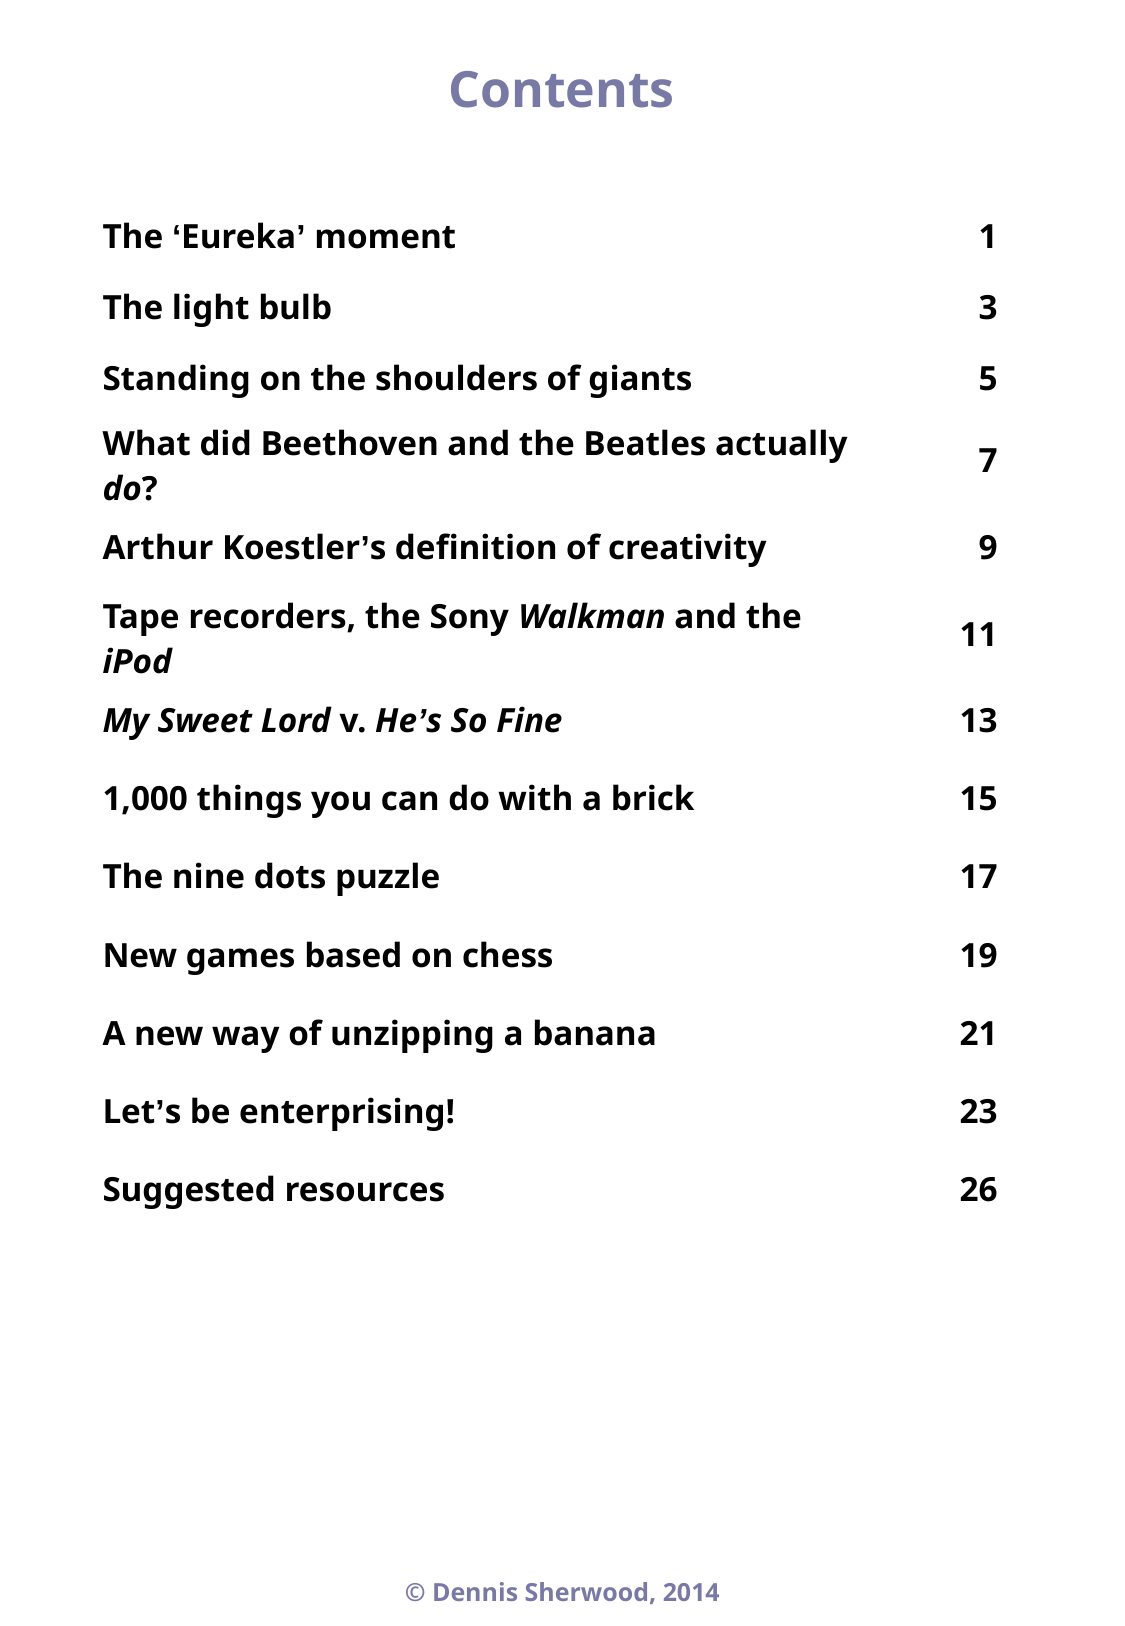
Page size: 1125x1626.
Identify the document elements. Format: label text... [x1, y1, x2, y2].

table_cell Suggested resources [88, 1150, 894, 1228]
text_box © Dennis Sherwood, 2014 [390, 1569, 736, 1614]
table_cell 26 [894, 1150, 1013, 1228]
table_cell 11 [894, 586, 1013, 681]
table_cell 9 [894, 507, 1013, 586]
table_cell Let’s be enterprising! [88, 1072, 894, 1150]
text_box Contents [433, 49, 690, 125]
table_cell New games based on chess [88, 915, 894, 993]
table_header 1 [894, 200, 1013, 271]
table_cell 19 [894, 915, 1013, 993]
table_cell A new way of unzipping a banana [88, 993, 894, 1072]
table_cell The nine dots puzzle [88, 837, 894, 915]
table_cell Standing on the shoulders of giants [88, 342, 894, 412]
table_cell What did Beethoven and the Beatles actually do? [88, 412, 894, 507]
table_cell 15 [894, 759, 1013, 837]
table_cell 23 [894, 1072, 1013, 1150]
table_cell 1,000 things you can do with a brick [88, 759, 894, 837]
table_cell My Sweet Lord v. He’s So Fine [88, 681, 894, 759]
table_header The ‘Eureka’ moment [88, 200, 894, 271]
table_cell 5 [894, 342, 1013, 412]
table_cell 17 [894, 837, 1013, 915]
table_cell 21 [894, 993, 1013, 1072]
table_cell 13 [894, 681, 1013, 759]
table_cell Arthur Koestler’s definition of creativity [88, 507, 894, 586]
table_cell 3 [894, 271, 1013, 342]
table_cell Tape recorders, the Sony Walkman and the iPod [88, 586, 894, 681]
table_cell The light bulb [88, 271, 894, 342]
table_cell 7 [894, 412, 1013, 507]
